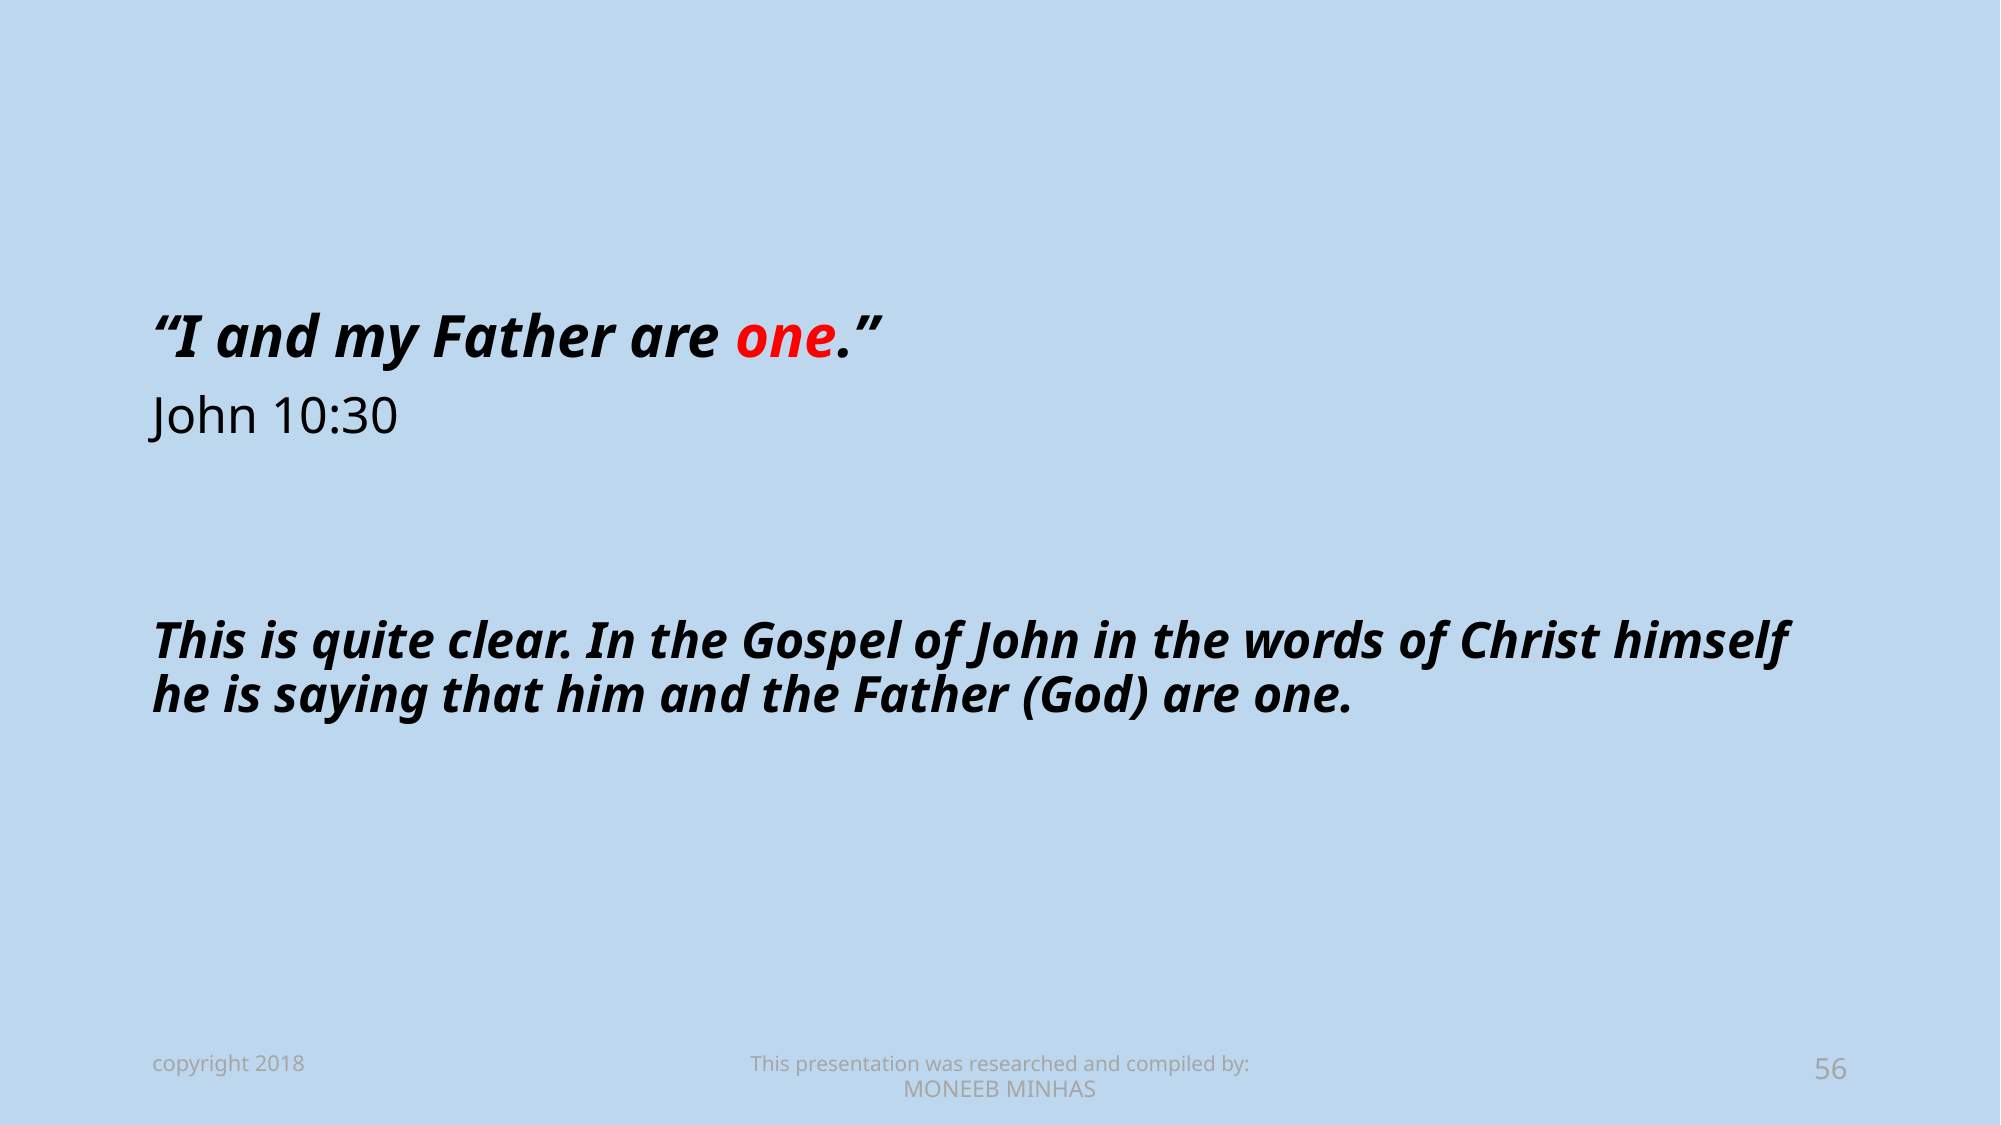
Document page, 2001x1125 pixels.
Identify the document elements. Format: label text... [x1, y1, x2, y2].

footer This presentation was researched and compiled by: MONEEB MINHAS [662, 1042, 1338, 1103]
list “I and my Father are one.” John 10:30 This is quite clear. In the Gospel of John in the words of Christ himself he is saying that him and the Father (God) are one. [137, 299, 1863, 1014]
slide_number 56 [1412, 1042, 1863, 1103]
slide_number copyright 2018 [137, 1042, 588, 1103]
